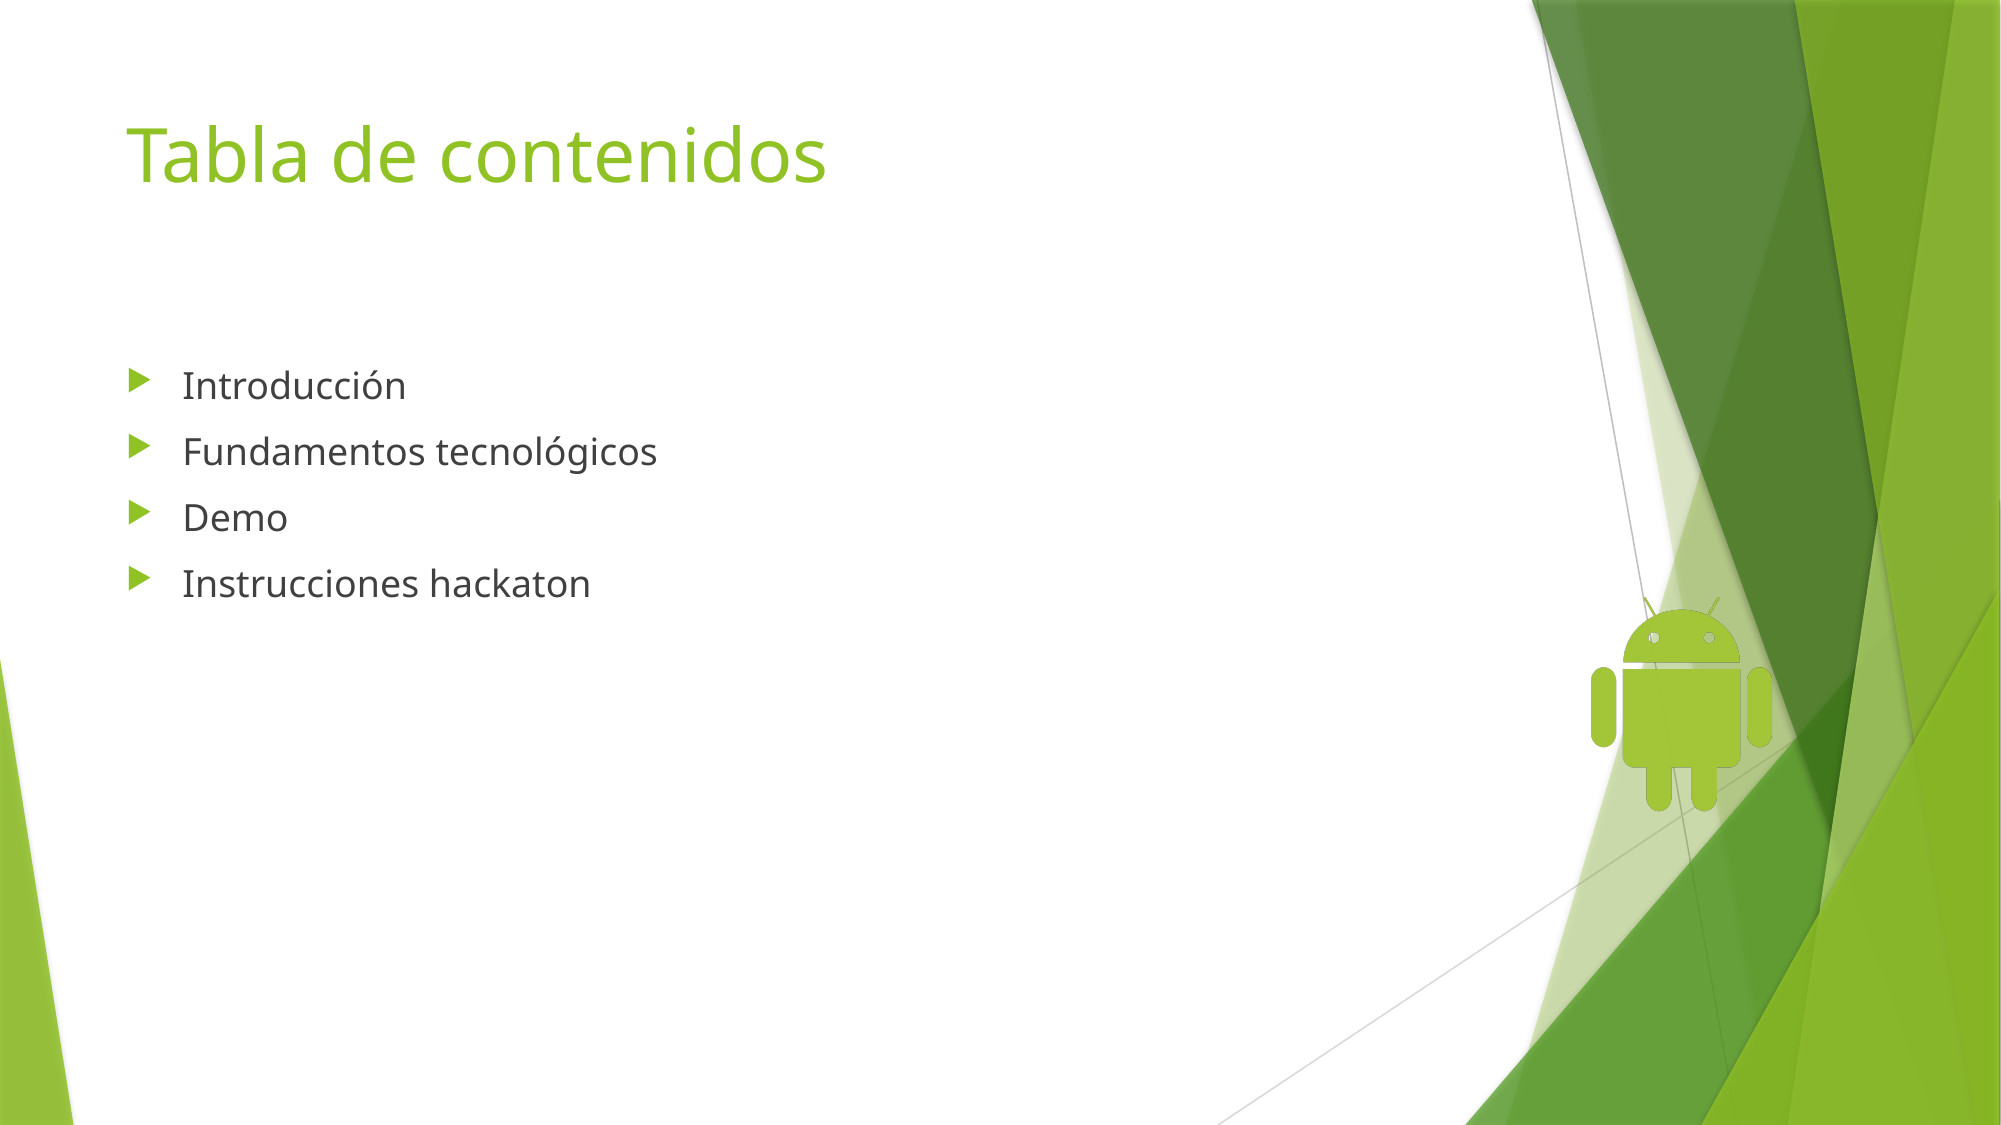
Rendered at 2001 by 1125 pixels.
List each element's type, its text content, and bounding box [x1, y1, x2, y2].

title Tabla de contenidos [111, 99, 1522, 317]
picture [1591, 597, 1773, 813]
list Introducción Fundamentos tecnológicos Demo Instrucciones hackaton [111, 354, 1522, 992]
